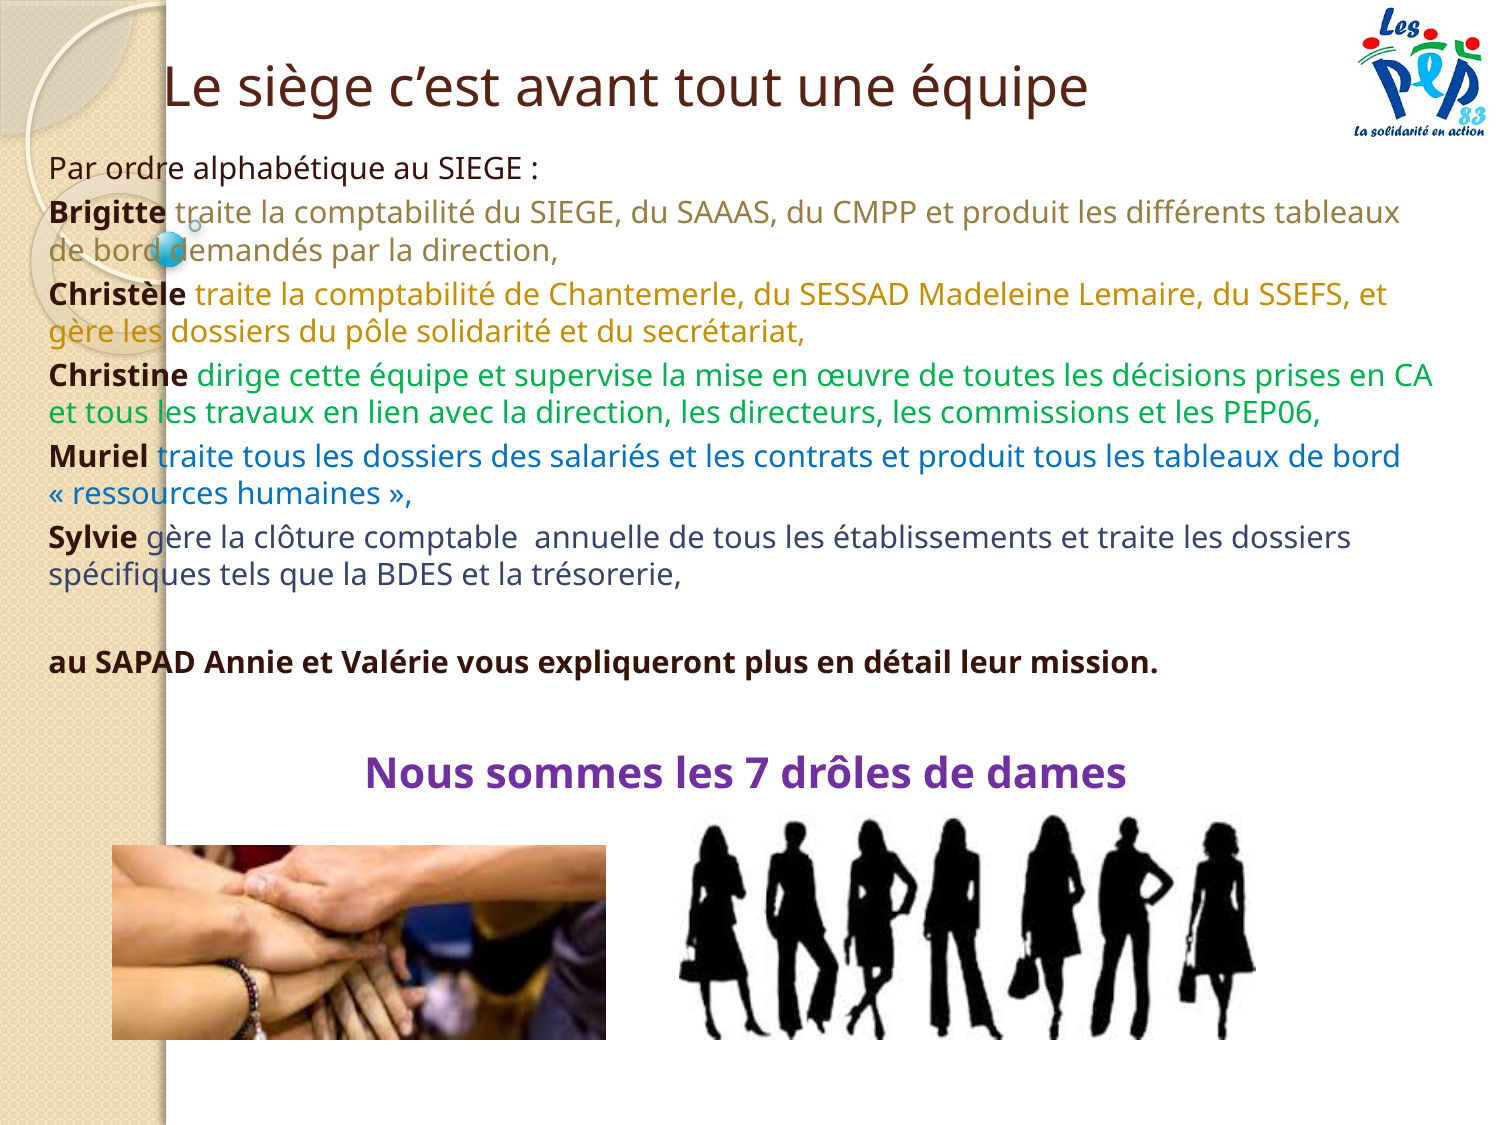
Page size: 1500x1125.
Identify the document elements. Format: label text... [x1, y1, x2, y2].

picture [678, 814, 1256, 1040]
picture [1352, 3, 1490, 141]
picture [111, 845, 607, 1040]
subtitle Par ordre alphabétique au SIEGE : Brigitte traite la comptabilité du SIEGE, du SAAAS, du CMPP et produit les différents tableaux de bord demandés par la direction, Christèle traite la comptabilité de Chantemerle, du SESSAD Madeleine Lemaire, du SSEFS, et gère les dossiers du pôle solidarité et du secrétariat, Christine dirige cette équipe et supervise la mise en œuvre de toutes les décisions prises en CA et tous les travaux en lien avec la direction, les directeurs, les commissions et les PEP06, Muriel traite tous les dossiers des salariés et les contrats et produit tous les tableaux de bord « ressources humaines », Sylvie gère la clôture comptable annuelle de tous les établissements et traite les dossiers spécifiques tels que la BDES et la trésorerie, au SAPAD Annie et Valérie vous expliqueront plus en détail leur mission. Nous sommes les 7 drôles de dames [29, 149, 1459, 815]
title Le siège c’est avant tout une équipe [147, 42, 1345, 126]
